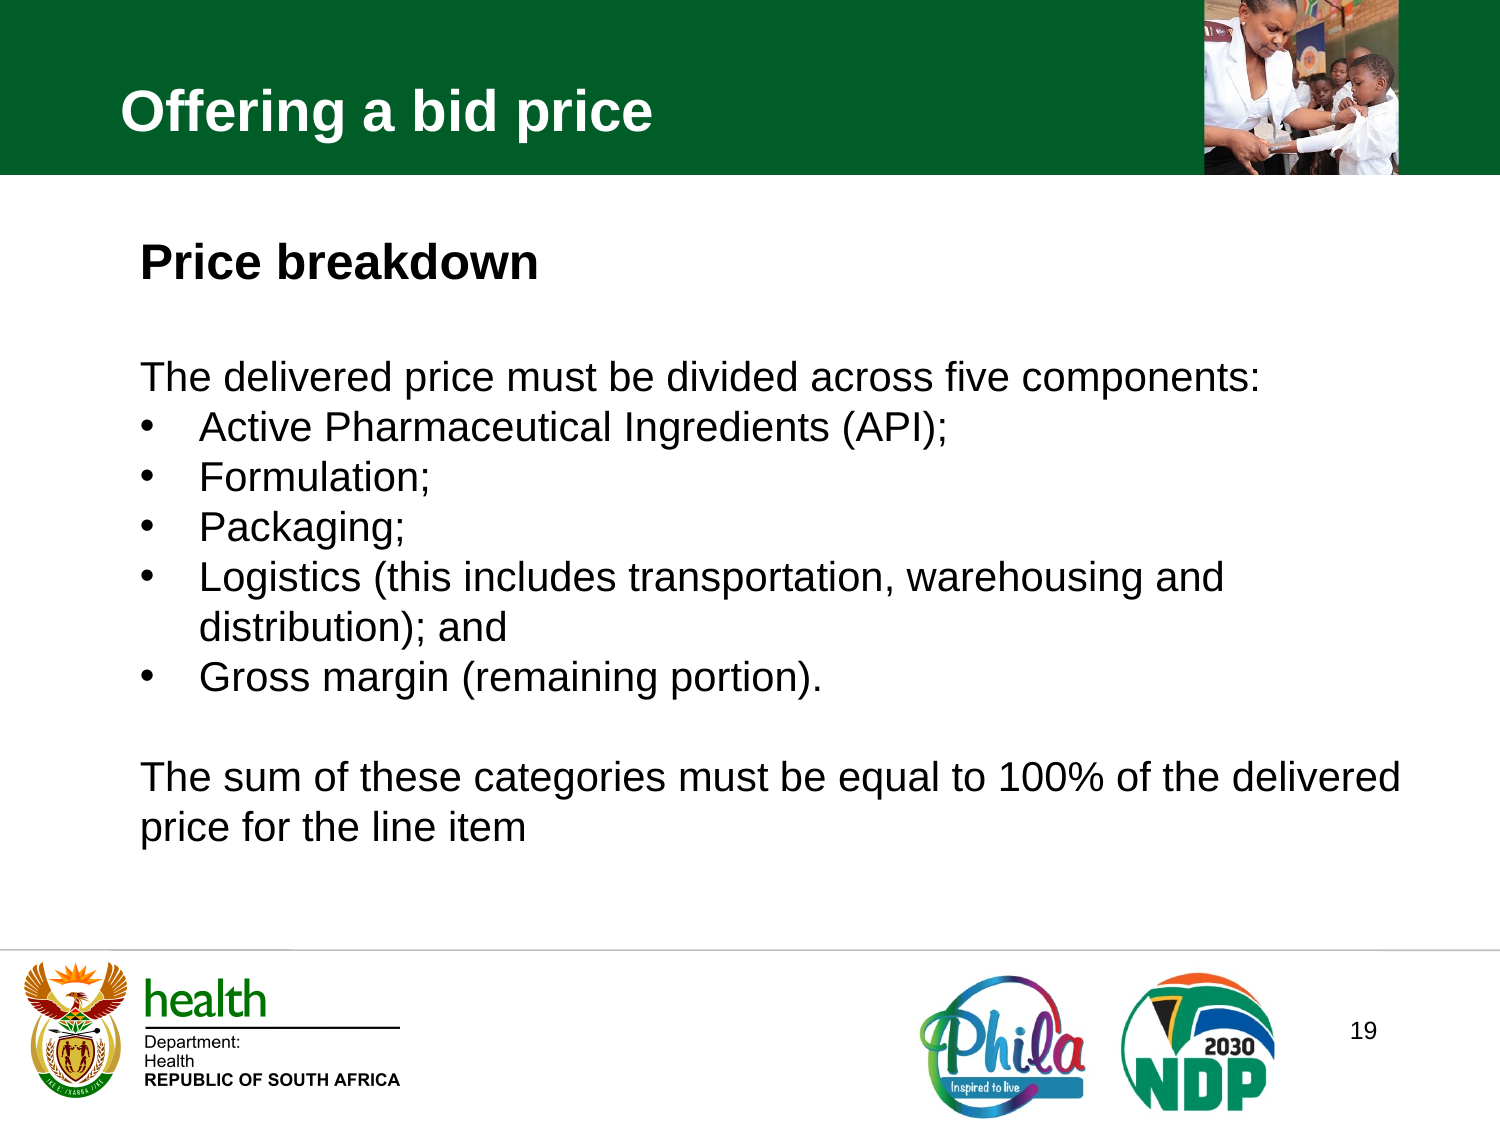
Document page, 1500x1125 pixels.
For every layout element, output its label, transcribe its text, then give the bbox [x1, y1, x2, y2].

picture [24, 962, 400, 1098]
text_box Offering a bid price [105, 0, 1018, 151]
picture [1115, 962, 1290, 1006]
text_box Price breakdown The delivered price must be divided across five components: Active Pharmaceutical Ingredients (API); Formulation; Packaging; Logistics (this includes transportation, warehousing and distribution); and Gross margin (remaining portion). The sum of these categories must be equal to 100% of the delivered price for the line item [125, 222, 1425, 858]
picture [916, 972, 1092, 1006]
picture [1204, 0, 1399, 175]
title 19 [620, 1006, 1400, 1125]
